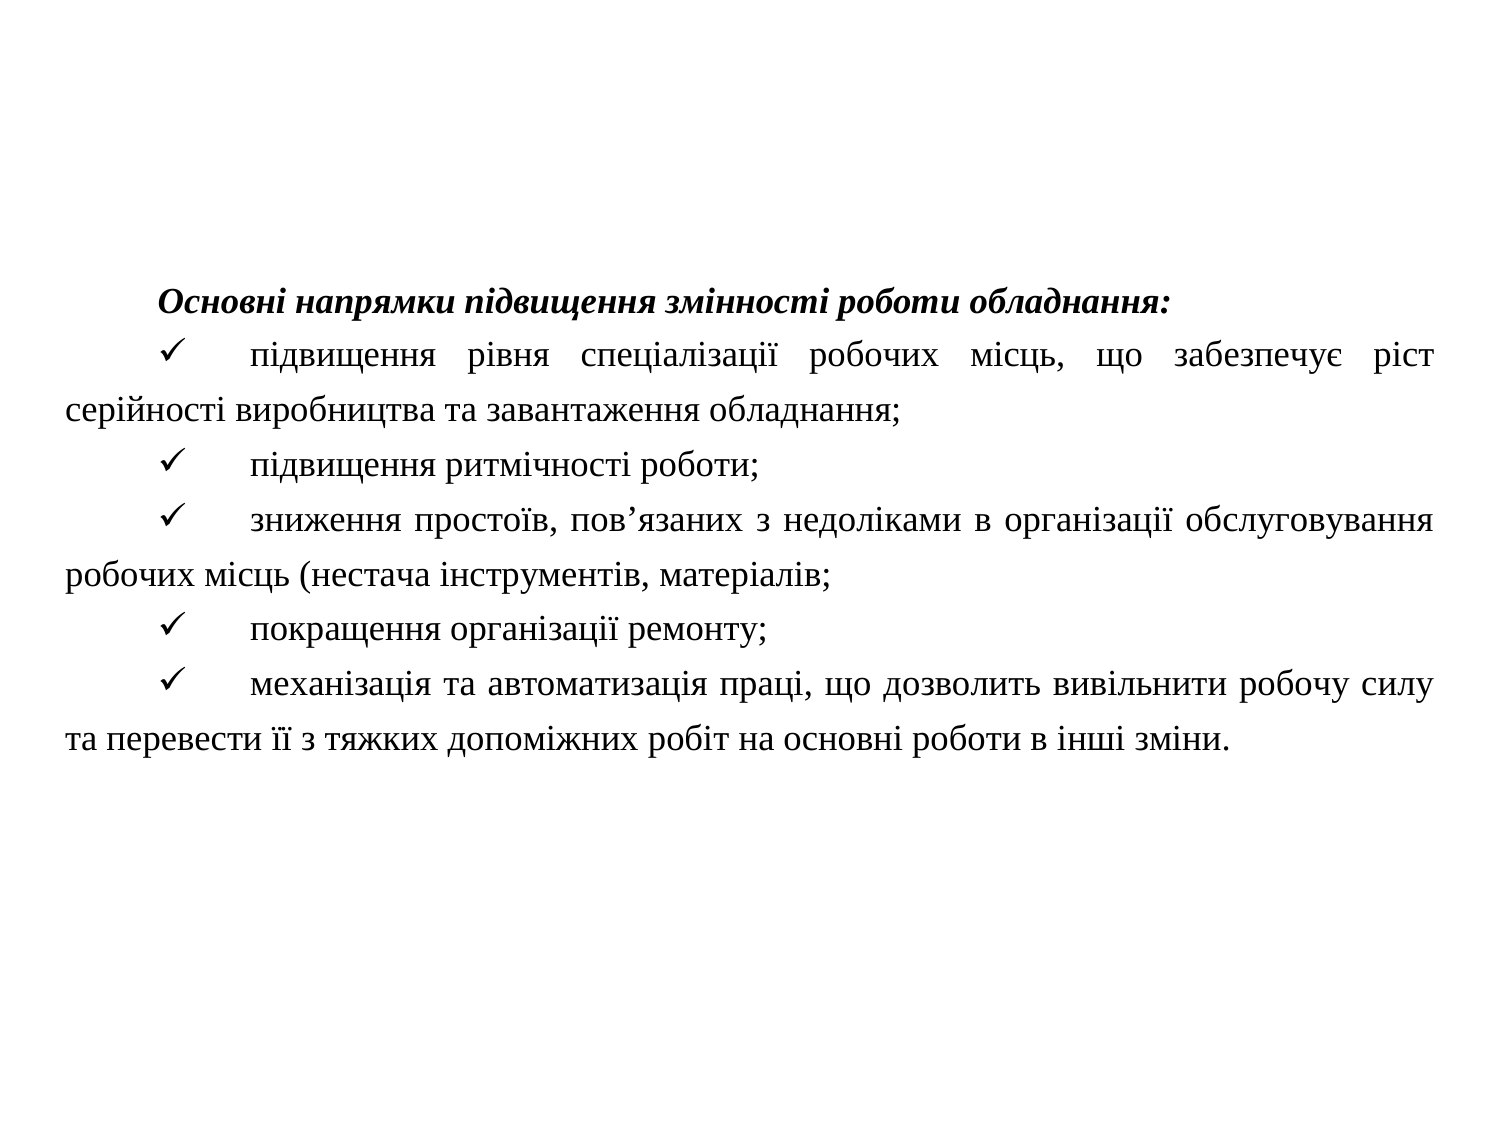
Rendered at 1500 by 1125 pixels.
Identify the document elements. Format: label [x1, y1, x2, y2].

picture [64, 278, 1436, 773]
